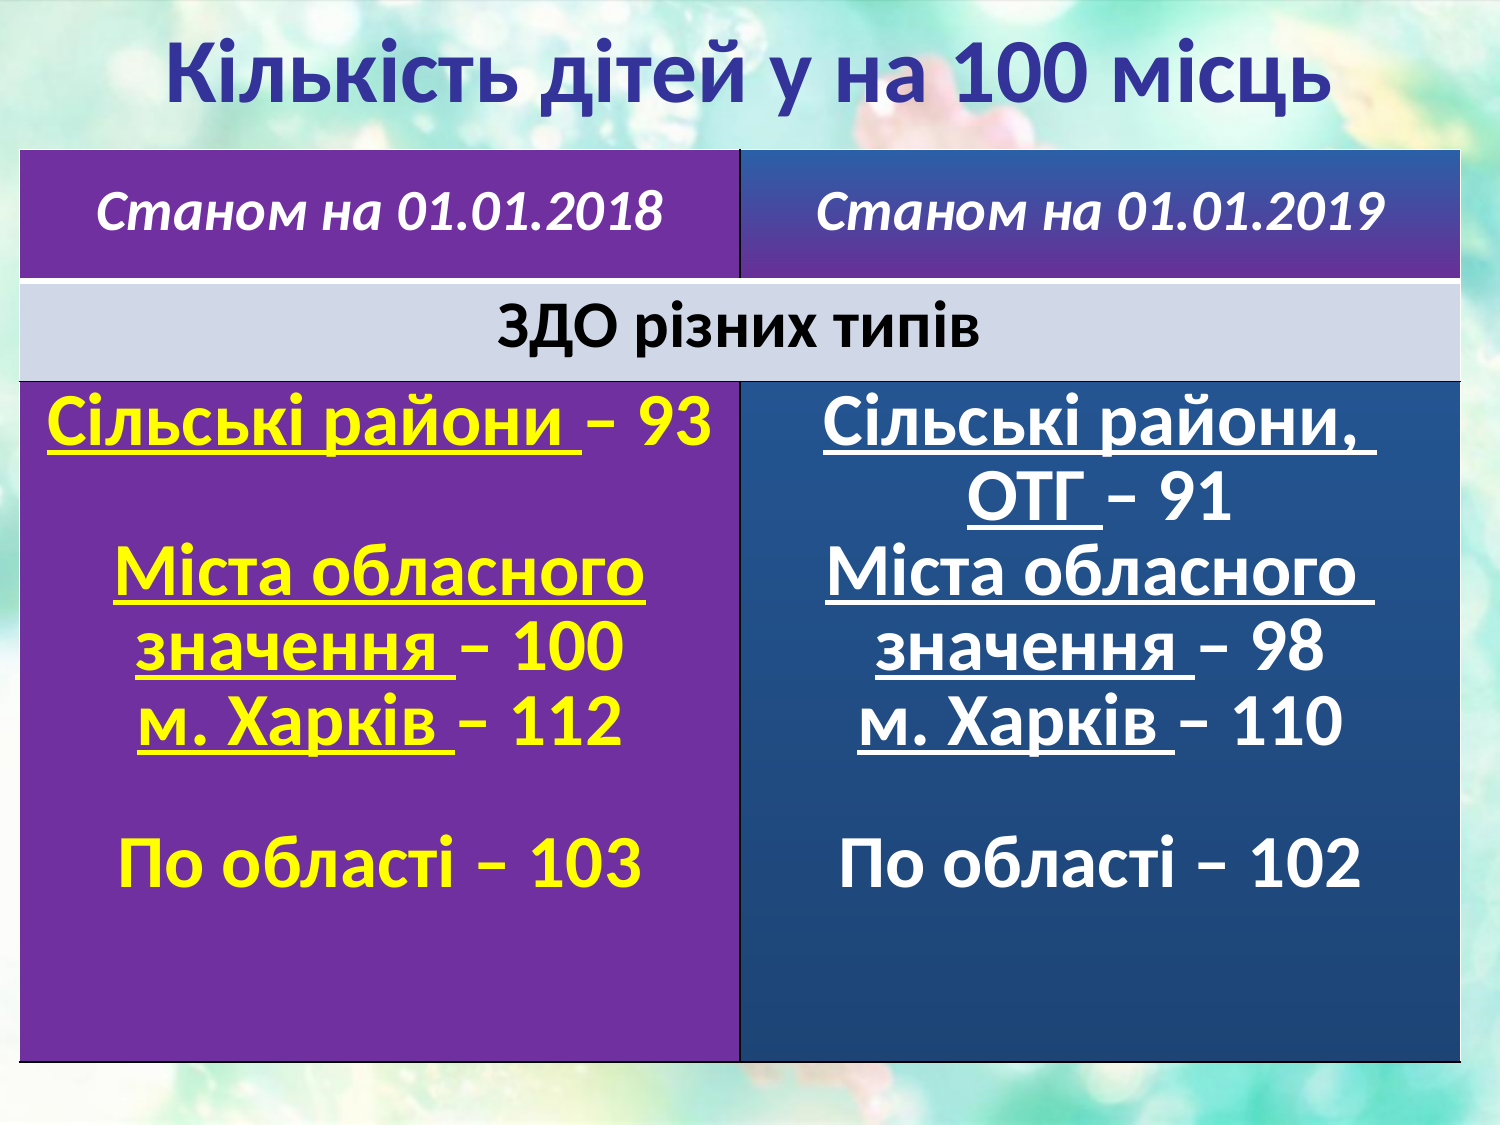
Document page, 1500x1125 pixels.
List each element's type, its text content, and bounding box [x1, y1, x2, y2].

title Кількість дітей у на 100 місць [29, 18, 1471, 113]
table_header Станом на 01.01.2018 [20, 150, 739, 278]
table_cell Сільські райони – 93 Міста обласного значення – 100 м. Харків – 112 По області – 103 [20, 382, 739, 1061]
table_header Станом на 01.01.2019 [741, 150, 1460, 278]
table_cell Сільські райони, ОТГ – 91 Міста обласного значення – 98 м. Харків – 110 По області – 102 [741, 382, 1460, 1061]
table_cell ЗДО різних типів [20, 284, 1460, 381]
picture [0, 0, 1500, 1125]
